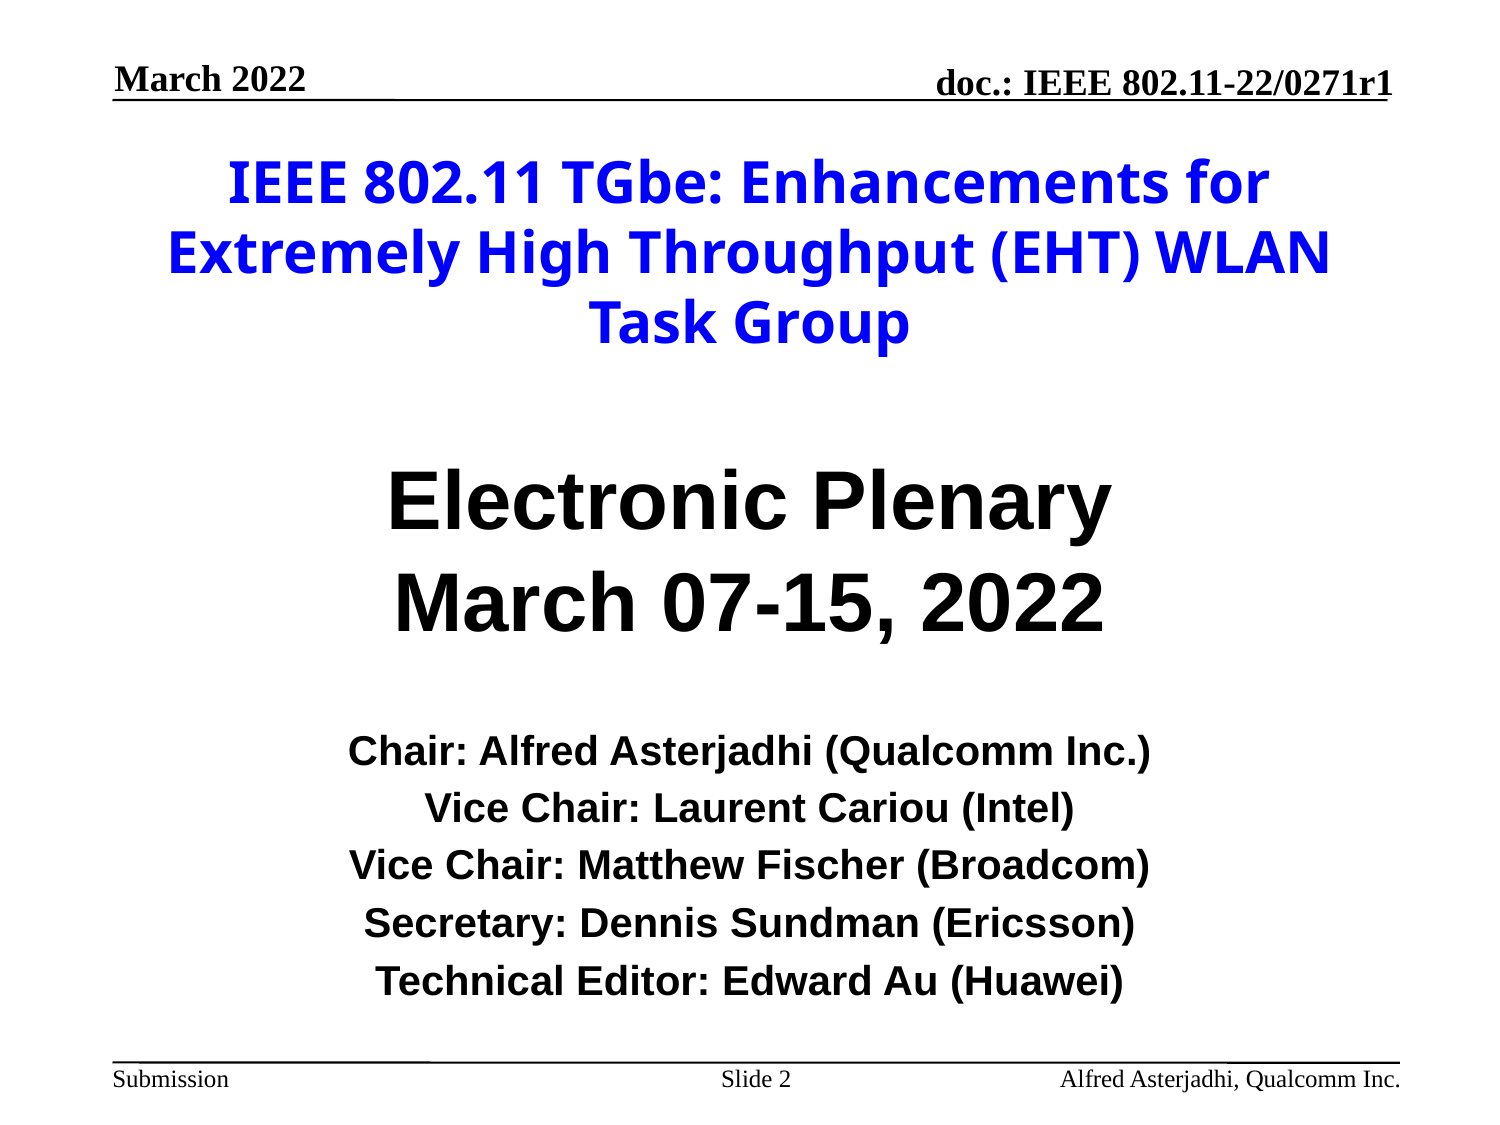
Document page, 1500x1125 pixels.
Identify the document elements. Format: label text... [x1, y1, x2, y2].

slide_number Slide 2 [712, 1061, 800, 1123]
list Electronic Plenary March 07-15, 2022 Chair: Alfred Asterjadhi (Qualcomm Inc.) Vice Chair: Laurent Cariou (Intel) Vice Chair: Matthew Fischer (Broadcom) Secretary: Dennis Sundman (Ericsson) Technical Editor: Edward Au (Huawei) [112, 449, 1388, 1063]
title IEEE 802.11 TGbe: Enhancements for Extremely High Throughput (EHT) WLAN Task Group [112, 112, 1388, 388]
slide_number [114, 54, 493, 100]
footer Alfred Asterjadhi, Qualcomm Inc. [878, 1061, 1402, 1093]
